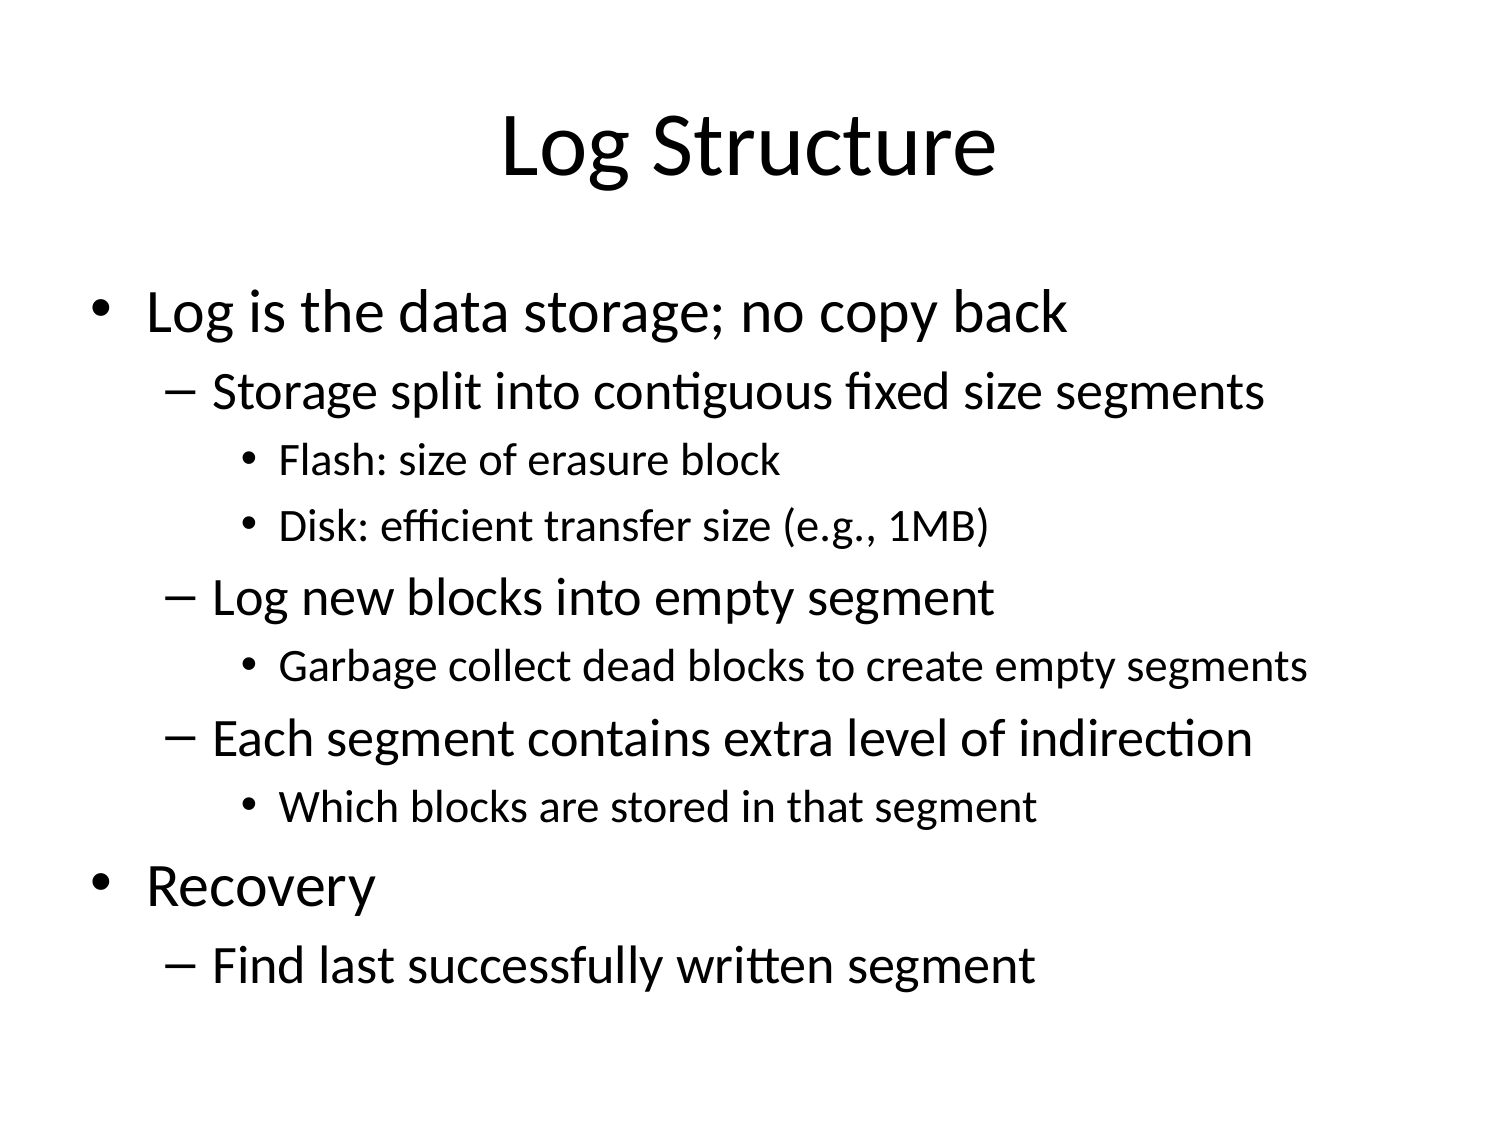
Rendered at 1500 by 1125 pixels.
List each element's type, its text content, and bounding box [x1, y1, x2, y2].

title Log Structure [75, 45, 1425, 233]
list Log is the data storage; no copy back Storage split into contiguous fixed size segments Flash: size of erasure block Disk: efficient transfer size (e.g., 1MB) Log new blocks into empty segment Garbage collect dead blocks to create empty segments Each segment contains extra level of indirection Which blocks are stored in that segment Recovery Find last successfully written segment [75, 262, 1425, 1005]
